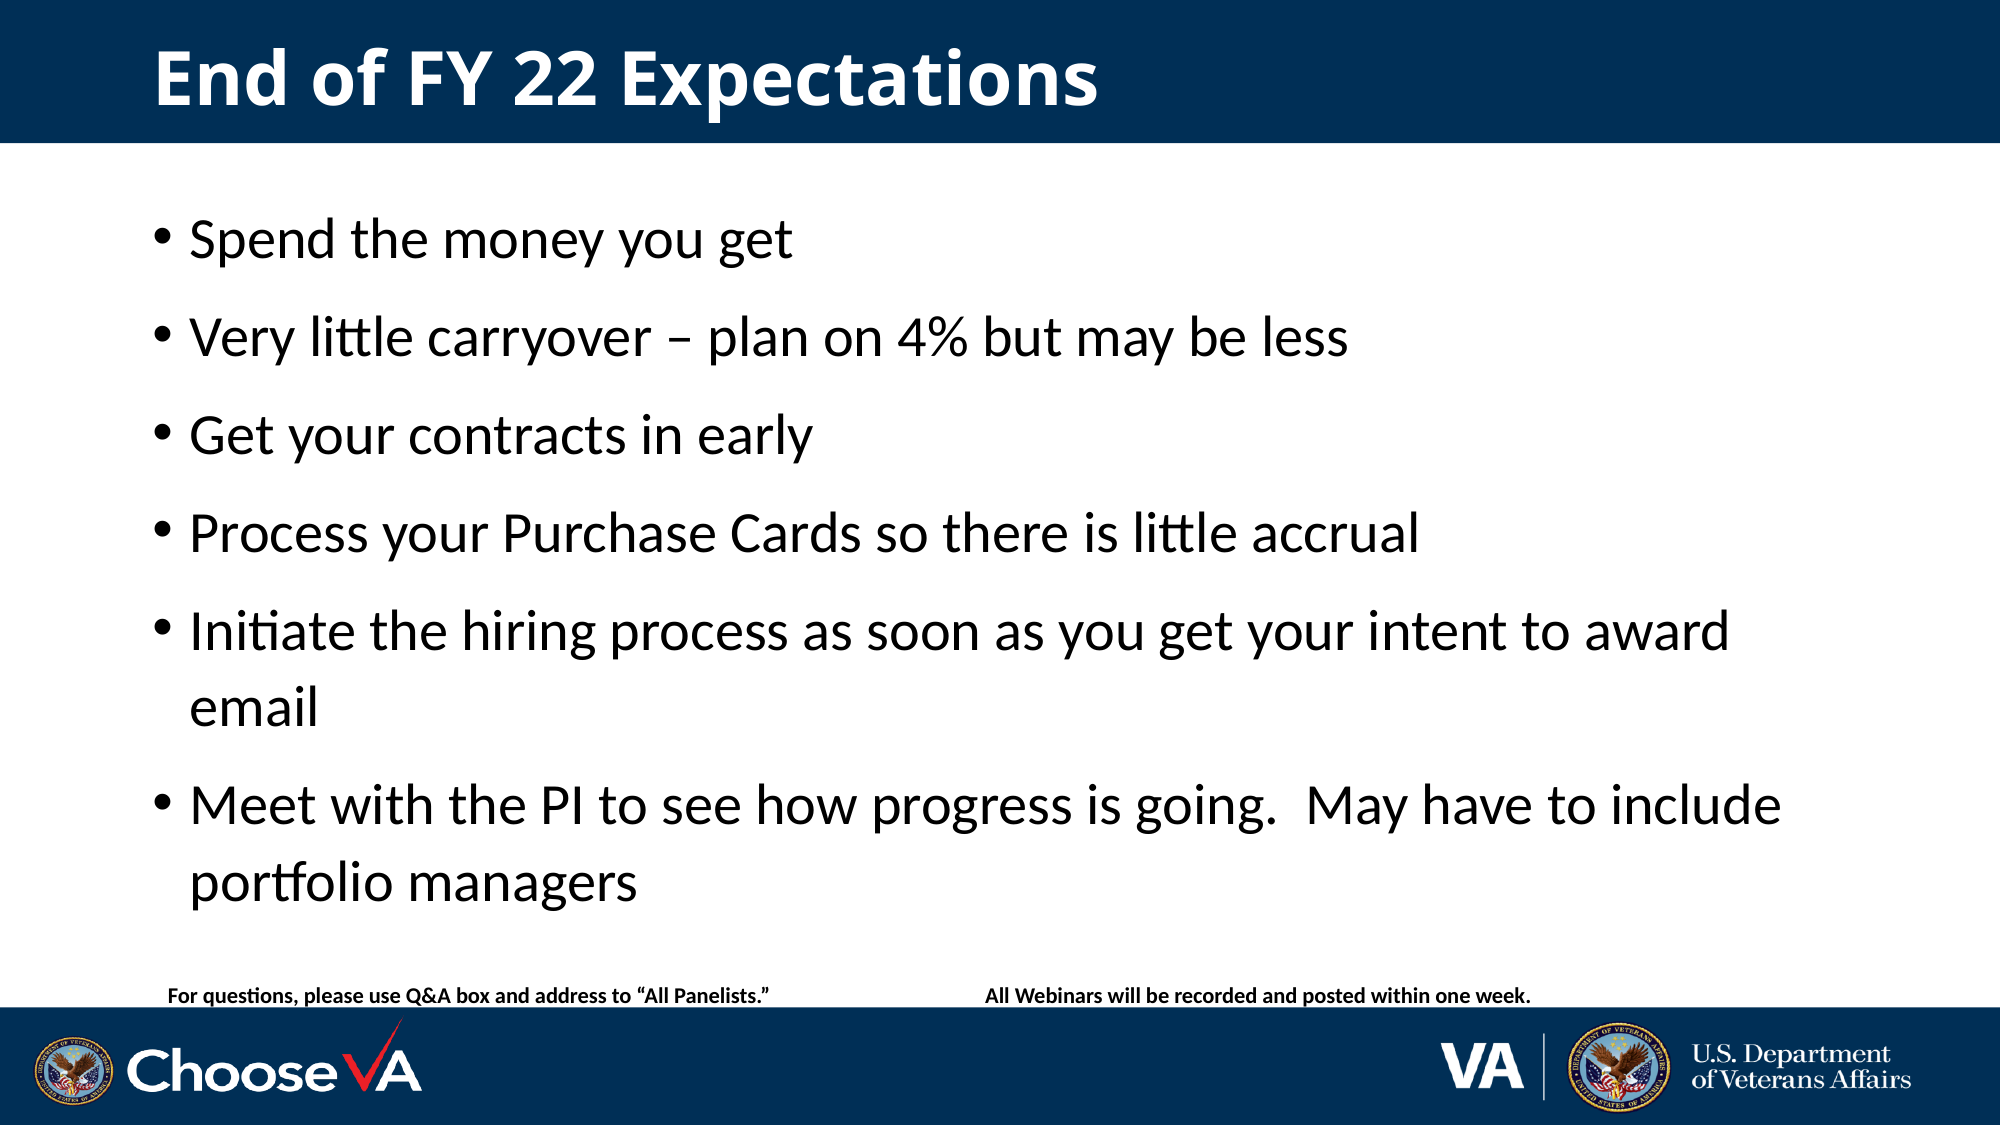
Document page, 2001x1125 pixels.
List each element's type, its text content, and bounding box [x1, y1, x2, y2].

list Spend the money you get Very little carryover – plan on 4% but may be less Get your contracts in early Process your Purchase Cards so there is little accrual Initiate the hiring process as soon as you get your intent to award email Meet with the PI to see how progress is going. May have to include portfolio managers [137, 186, 1863, 977]
title End of FY 22 Expectations [137, 19, 1863, 143]
text_box For questions, please use Q&A box and address to “All Panelists.” All Webinars will be recorded and posted within one week. [152, 976, 1848, 1016]
picture [33, 1015, 422, 1106]
picture [1434, 1014, 1917, 1120]
